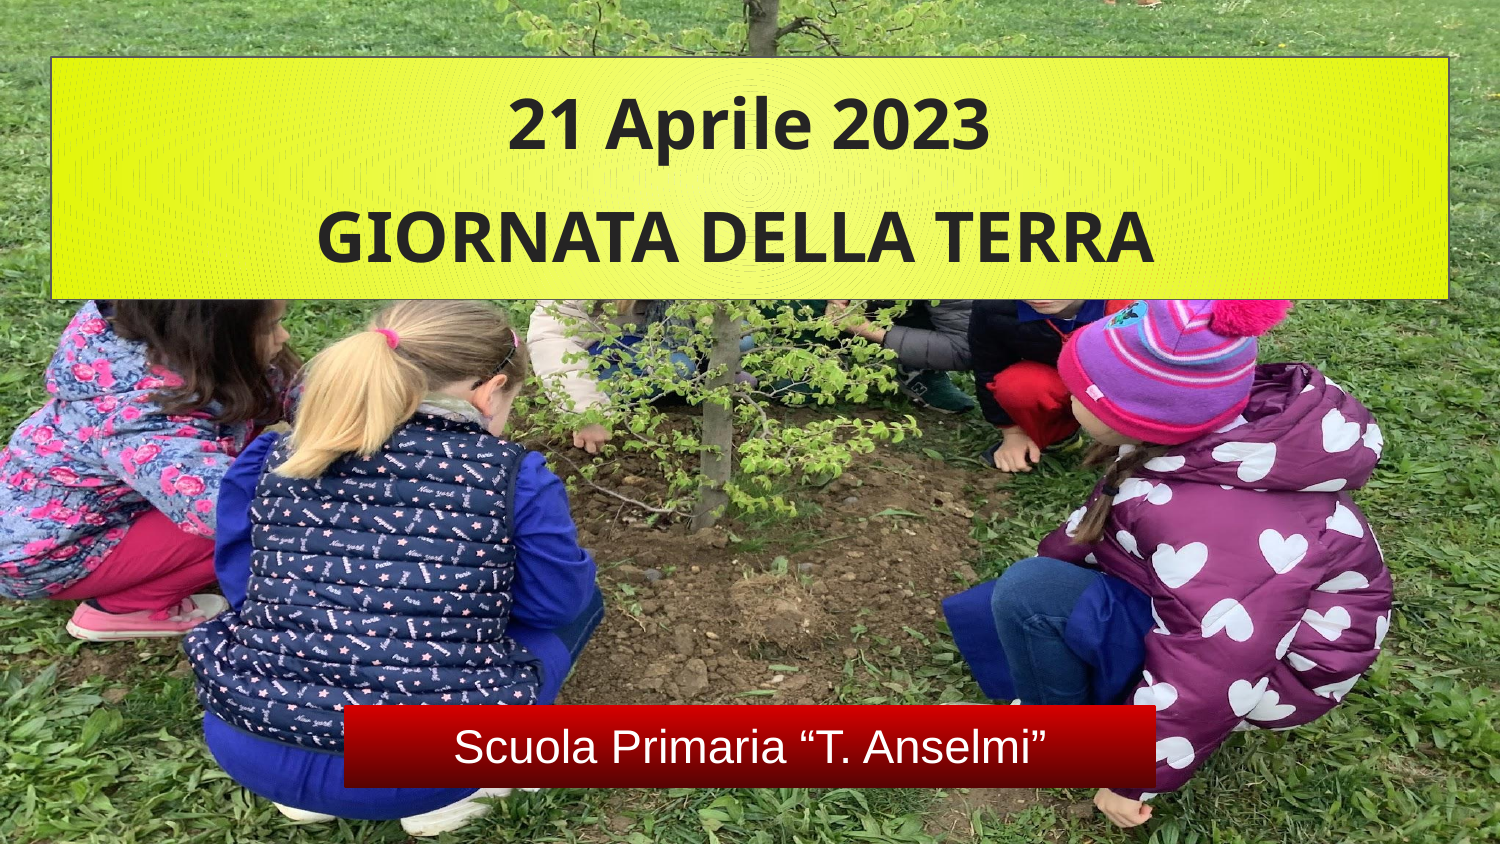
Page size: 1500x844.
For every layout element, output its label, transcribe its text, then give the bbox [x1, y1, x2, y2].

subtitle Scuola Primaria “T. Anselmi” [344, 705, 1156, 788]
title 21 Aprile 2023 GIORNATA DELLA TERRA [51, 57, 1449, 300]
picture [0, 0, 1500, 844]
